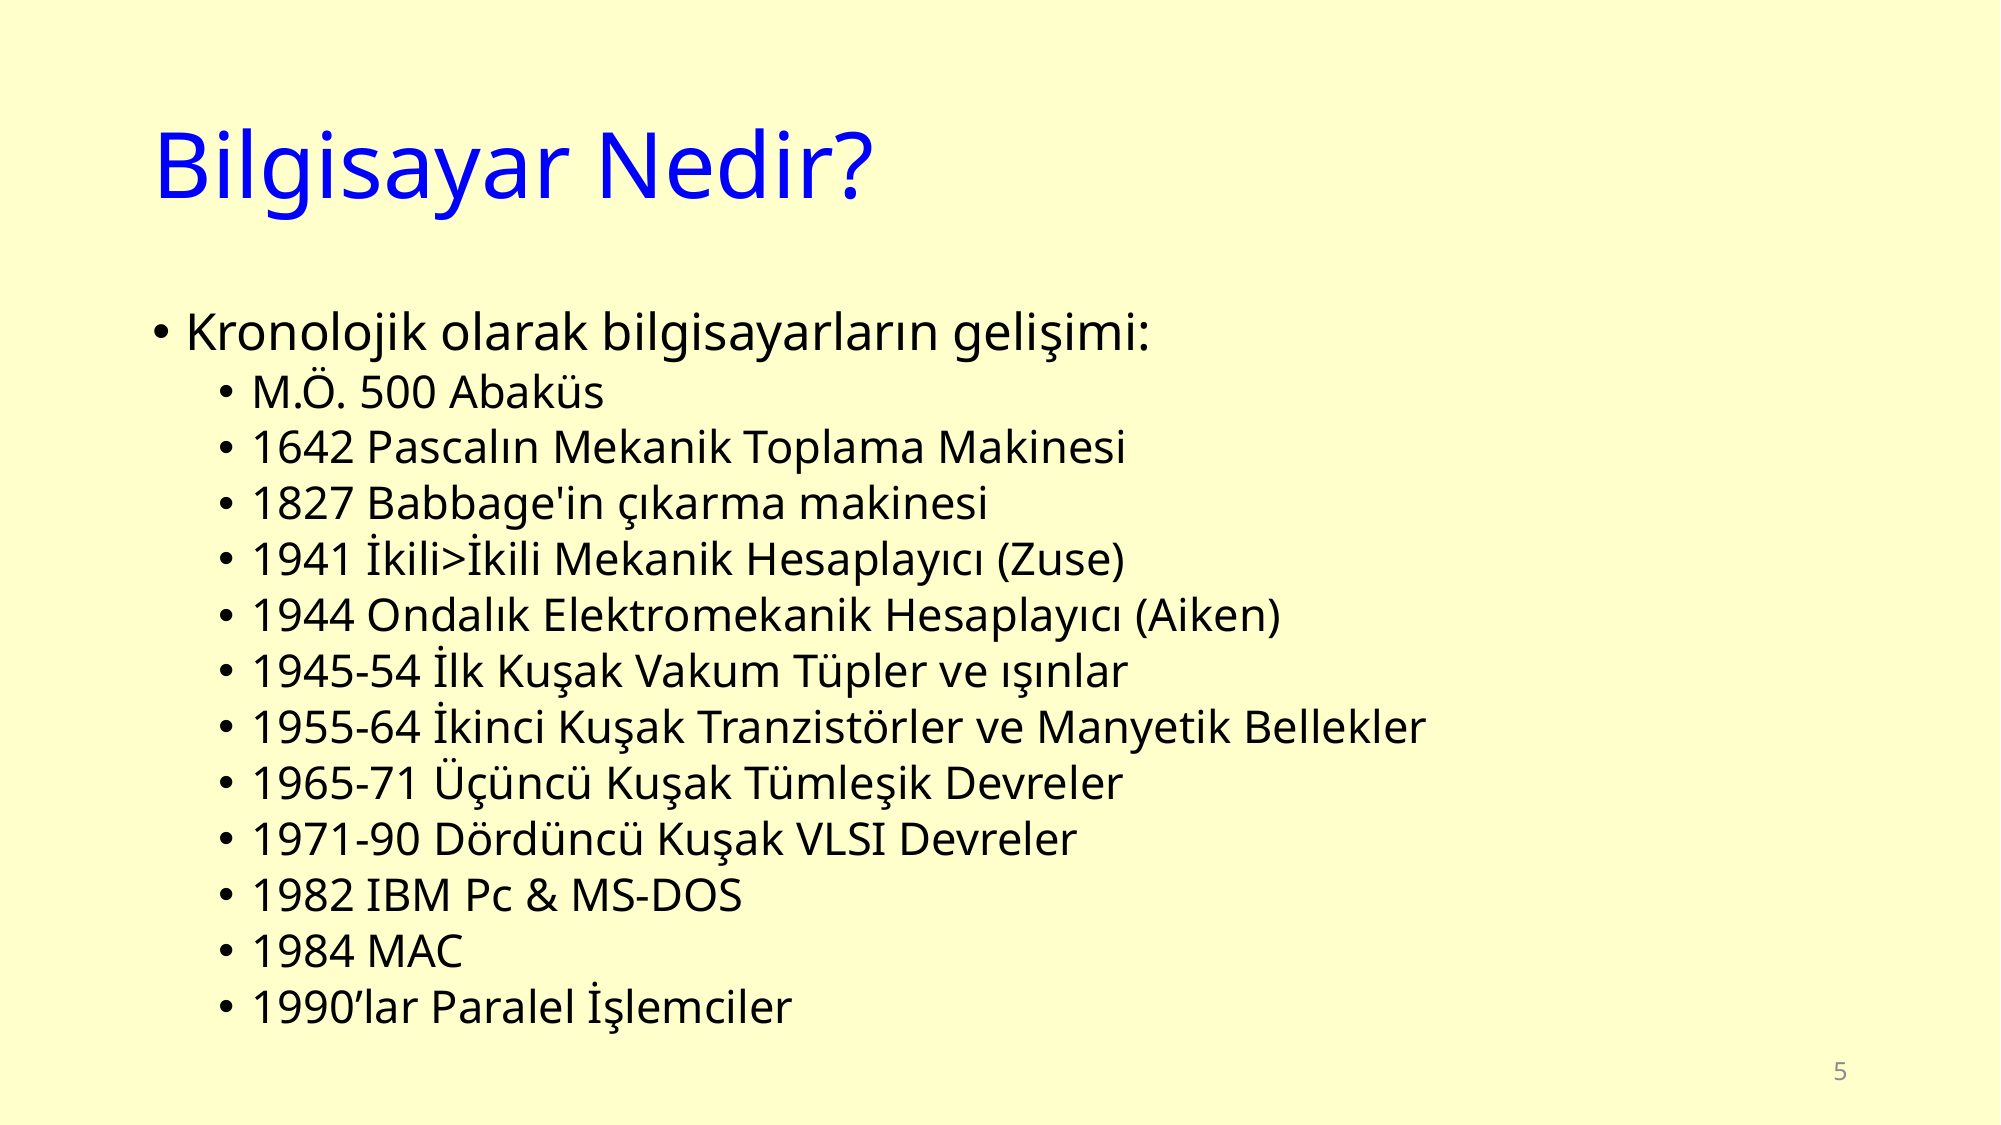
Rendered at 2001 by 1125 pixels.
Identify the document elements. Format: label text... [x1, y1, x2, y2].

list Kronolojik olarak bilgisayarların gelişimi: M.Ö. 500 Abaküs 1642 Pascalın Mekanik Toplama Makinesi 1827 Babbage'in çıkarma makinesi 1941 İkili>İkili Mekanik Hesaplayıcı (Zuse) 1944 Ondalık Elektromekanik Hesaplayıcı (Aiken) 1945-54 İlk Kuşak Vakum Tüpler ve ışınlar 1955-64 İkinci Kuşak Tranzistörler ve Manyetik Bellekler 1965-71 Üçüncü Kuşak Tümleşik Devreler 1971-90 Dördüncü Kuşak VLSI Devreler 1982 IBM Pc & MS-DOS 1984 MAC 1990’lar Paralel İşlemciler [137, 299, 1863, 1043]
slide_number 5 [1412, 1042, 1863, 1103]
title Bilgisayar Nedir? [137, 59, 1863, 278]
